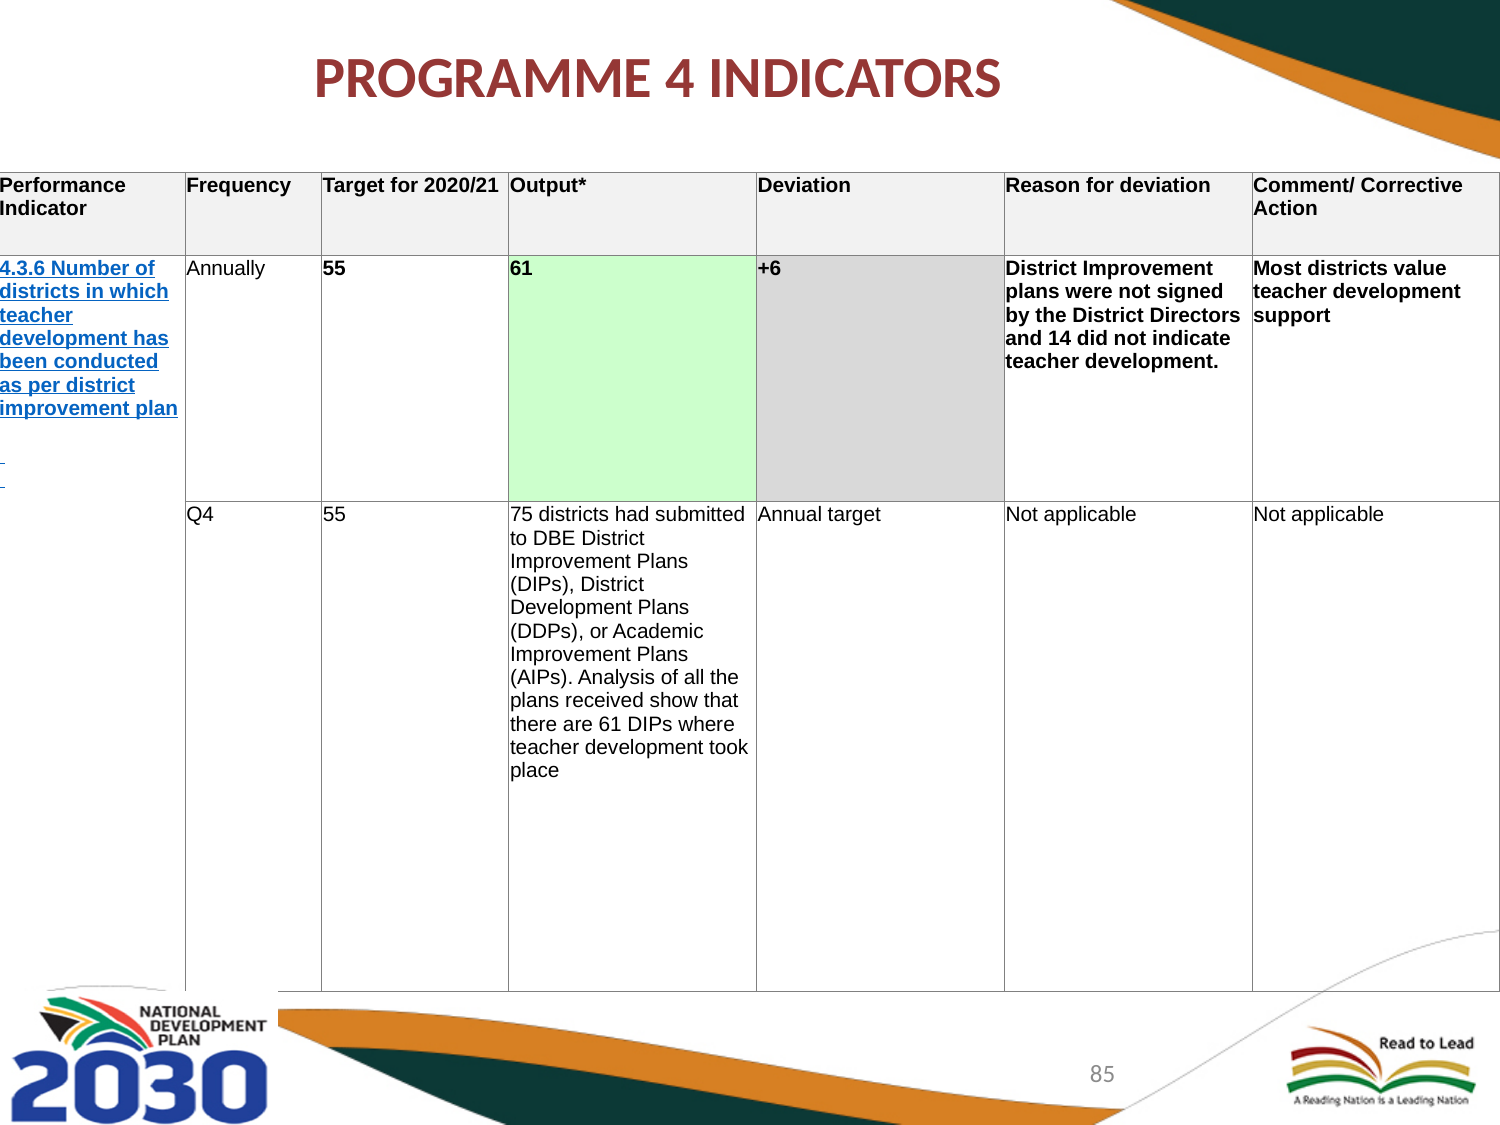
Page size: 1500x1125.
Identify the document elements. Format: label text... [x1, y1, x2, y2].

table_cell 55 [322, 502, 508, 991]
picture [0, 0, 1500, 172]
table_header Reason for deviation [1005, 173, 1252, 255]
table_header Target for 2020/21 [322, 173, 508, 255]
table_header Performance Indicator [0, 173, 185, 255]
slide_number 85 [1074, 1042, 1425, 1103]
picture [0, 991, 1500, 1125]
table_cell Most districts value teacher development support [1253, 256, 1499, 501]
table_cell Not applicable [1253, 502, 1499, 991]
table_cell 61 [509, 256, 756, 501]
table_header Comment/ Corrective Action [1253, 173, 1499, 255]
table_cell 4.3.6 Number of districts in which teacher development has been conducted as per district improvement plan [0, 256, 185, 991]
table_cell Annual target [757, 502, 1004, 991]
table_cell +6 [757, 256, 1004, 501]
table_cell 75 districts had submitted to DBE District Improvement Plans (DIPs), District Development Plans (DDPs), or Academic Improvement Plans (AIPs). Analysis of all the plans received show that there are 61 DIPs where teacher development took place [509, 502, 756, 991]
table_cell Annually [186, 256, 321, 501]
table_cell Not applicable [1005, 502, 1252, 991]
table_cell District Improvement plans were not signed by the District Directors and 14 did not indicate teacher development. [1005, 256, 1252, 501]
table_header Deviation [757, 173, 1004, 255]
table_header Frequency [186, 173, 321, 255]
table_cell Q4 [186, 502, 321, 991]
table_cell 55 [322, 256, 508, 501]
table_header Output* [509, 173, 756, 255]
title PROGRAMME 4 INDICATORS [0, 0, 1317, 149]
